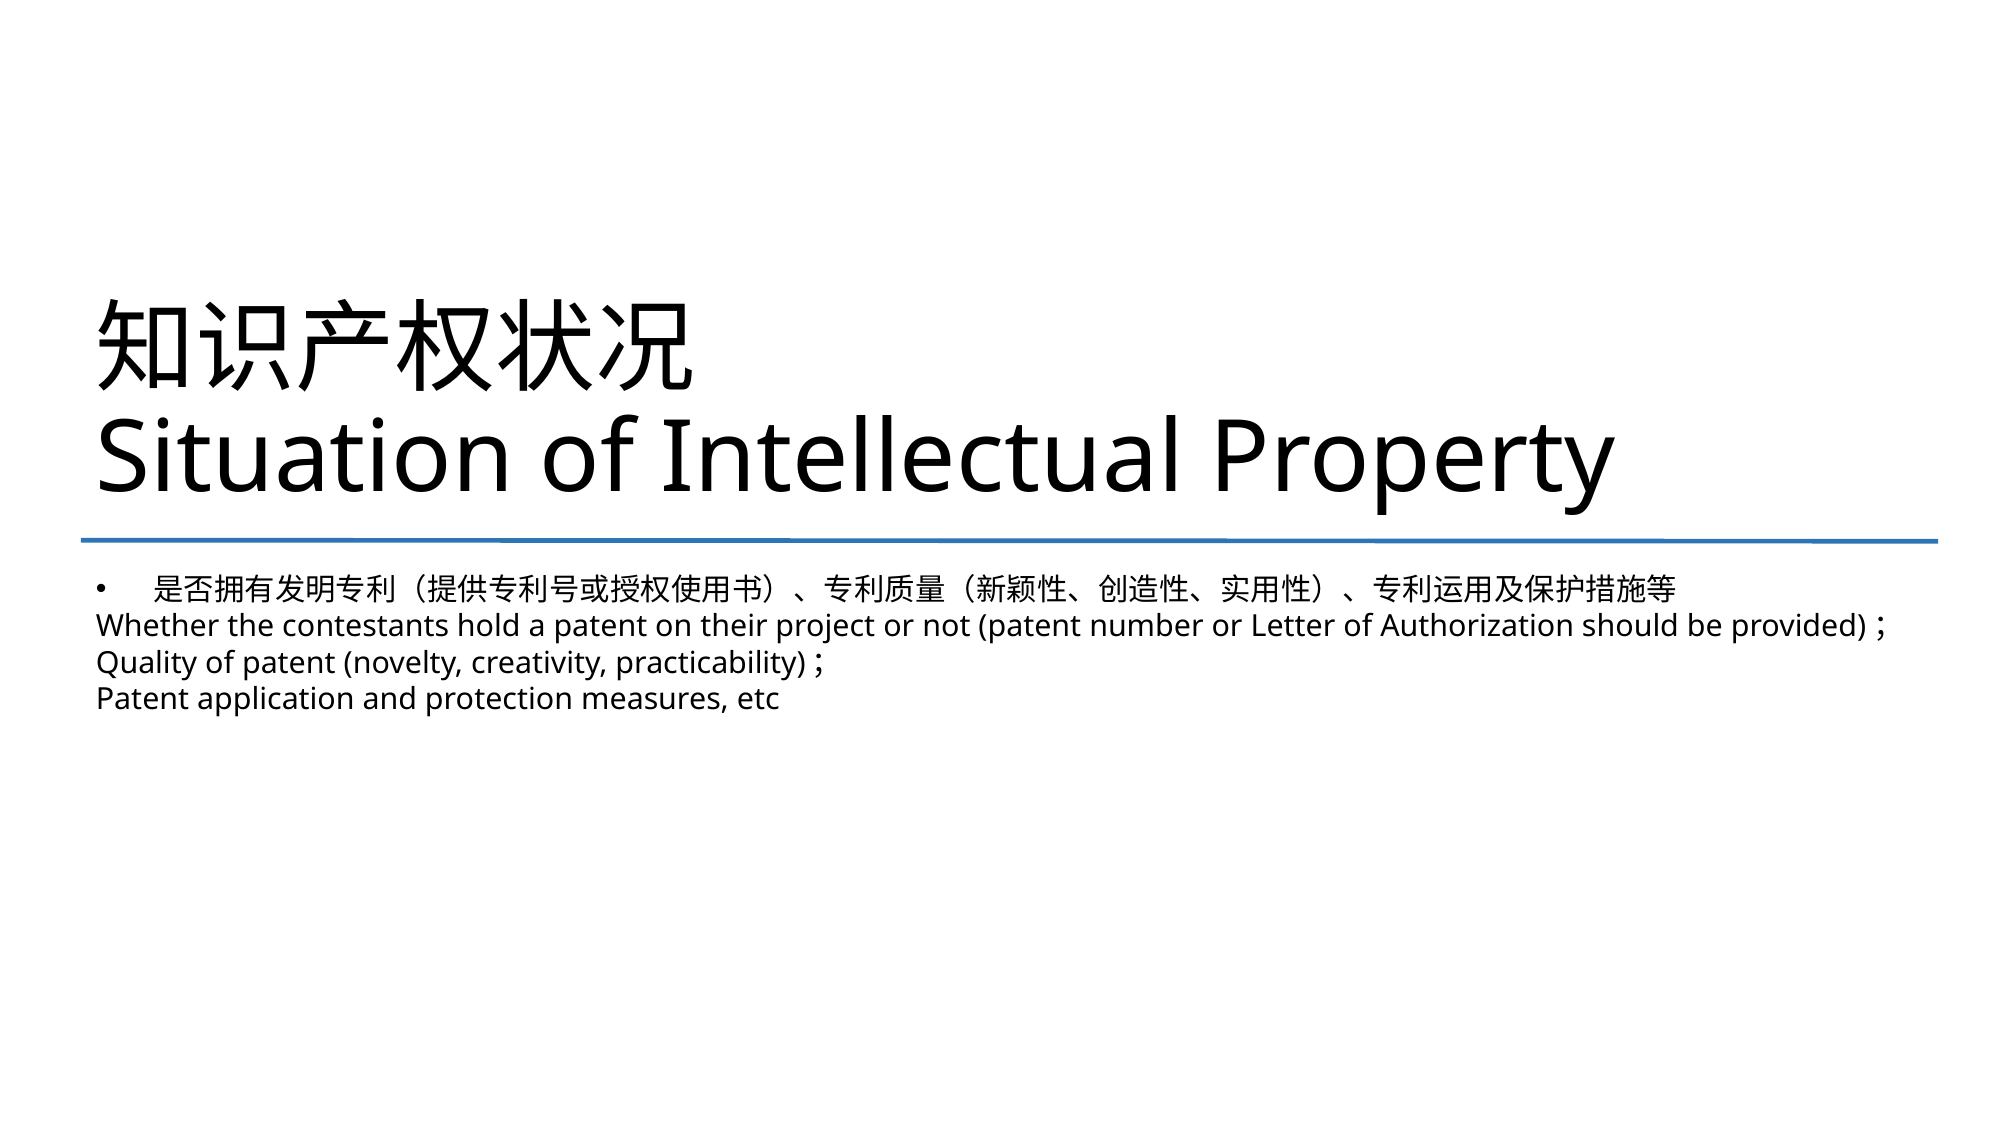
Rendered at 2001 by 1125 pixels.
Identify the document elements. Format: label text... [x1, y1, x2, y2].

text_box 知识产权状况 Situation of Intellectual Property [80, 241, 1939, 521]
text_box 是否拥有发明专利（提供专利号或授权使用书）、专利质量（新颖性、创造性、实用性）、专利运用及保护措施等 Whether the contestants hold a patent on their project or not (patent number or Letter of Authorization should be provided)； Quality of patent (novelty, creativity, practicability)； Patent application and protection measures, etc [80, 561, 1939, 738]
